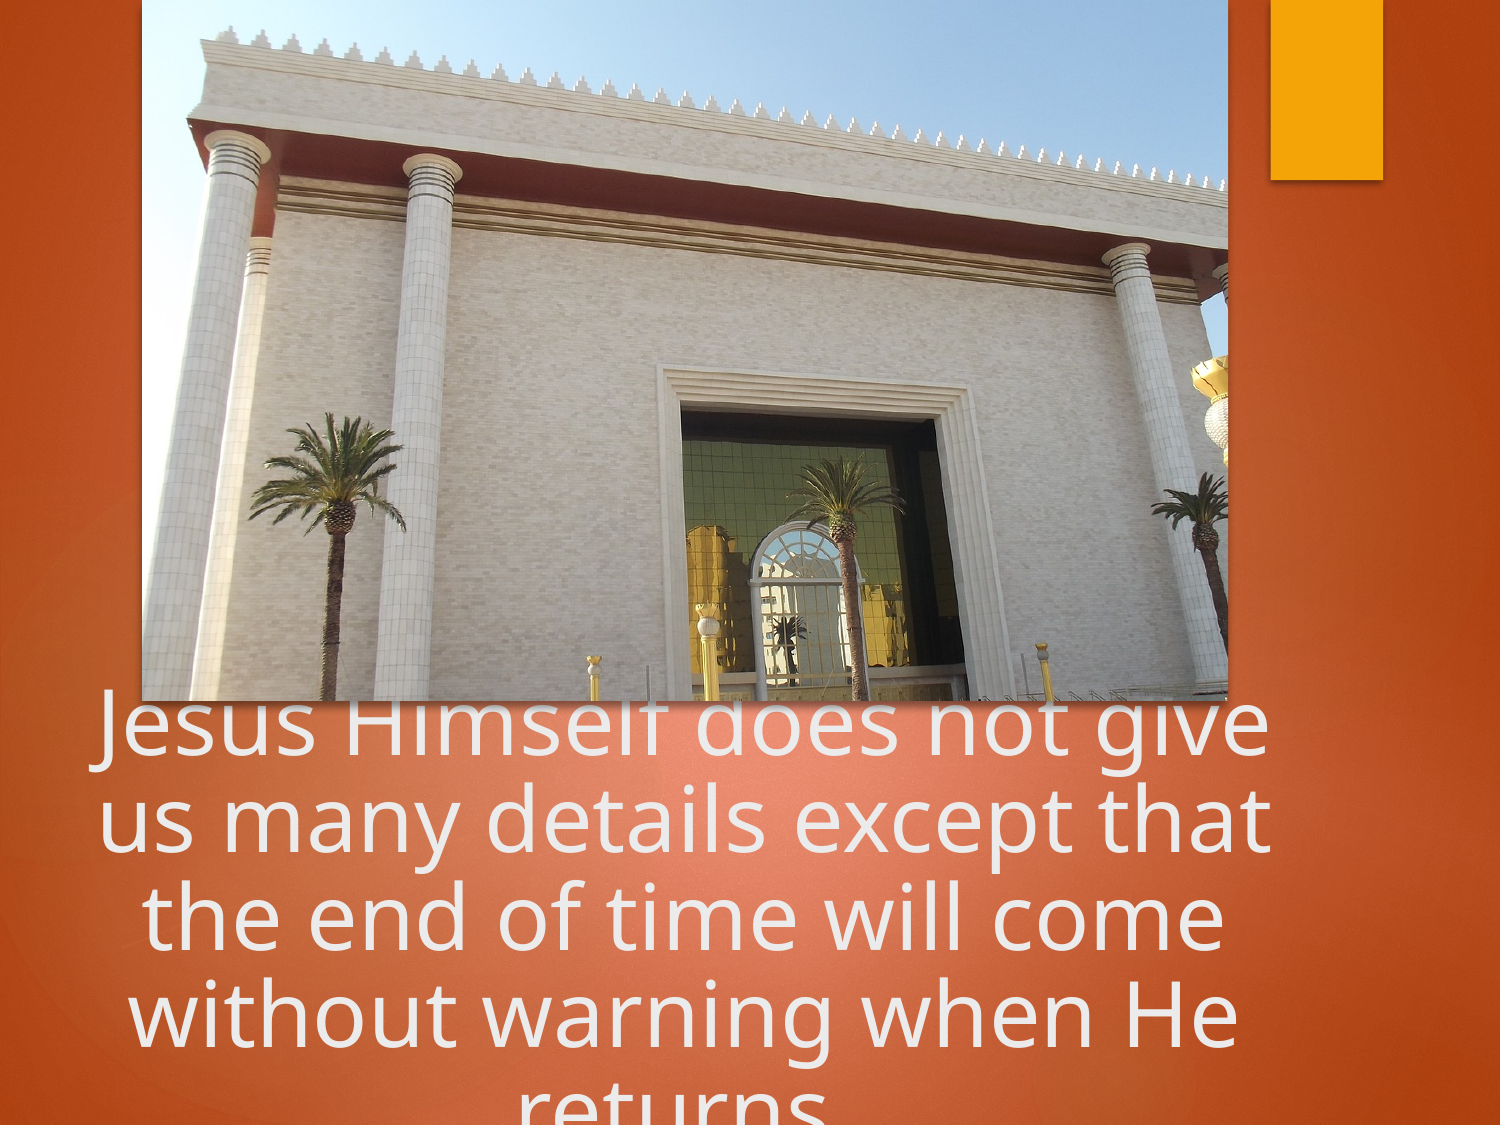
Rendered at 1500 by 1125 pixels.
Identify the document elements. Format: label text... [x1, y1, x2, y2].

picture [141, 0, 1229, 701]
title Jesus Himself does not give us many details except that the end of time will come without warning when He returns. [60, 851, 1309, 989]
